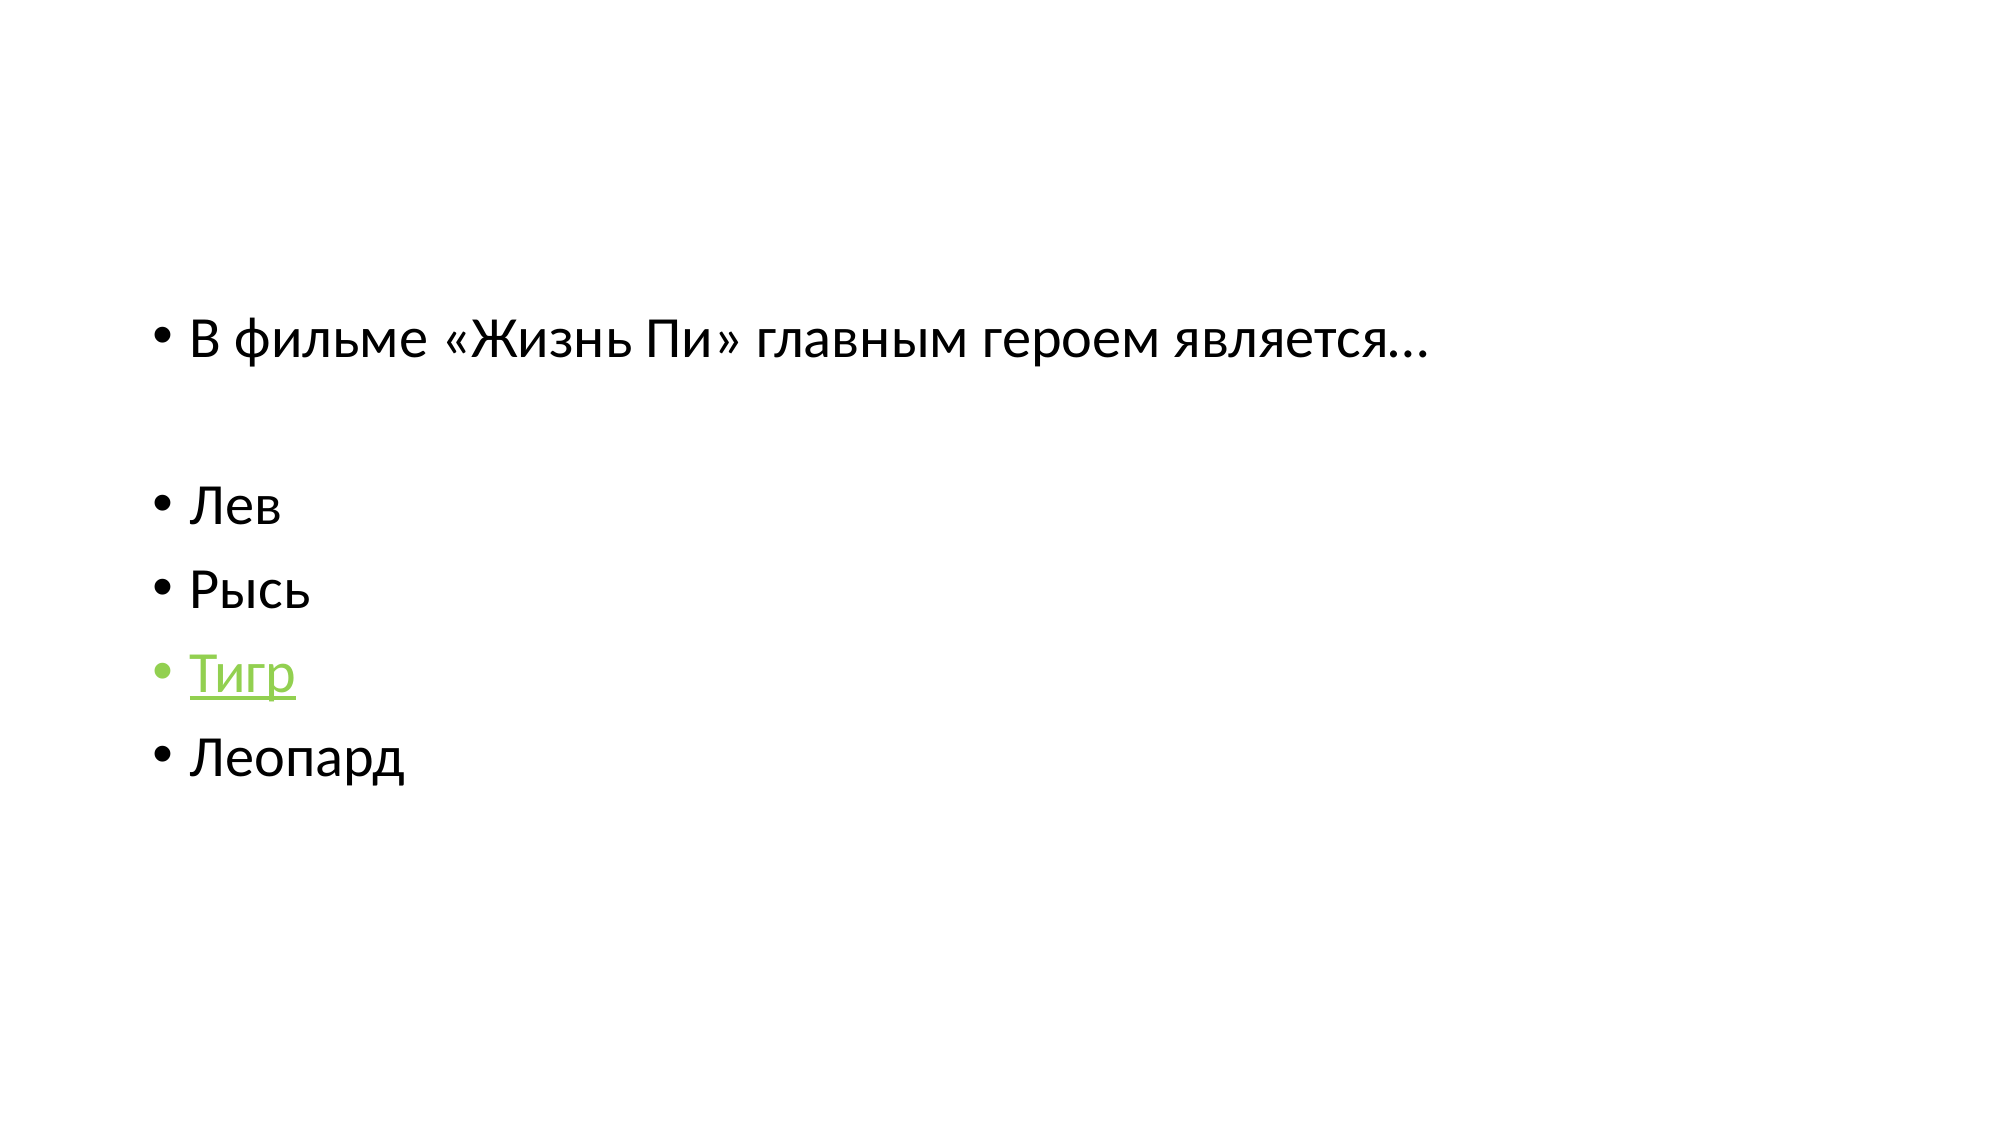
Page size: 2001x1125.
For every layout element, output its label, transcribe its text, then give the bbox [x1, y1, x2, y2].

list В фильме «Жизнь Пи» главным героем является… Лев Рысь Тигр Леопард [137, 299, 1863, 1014]
